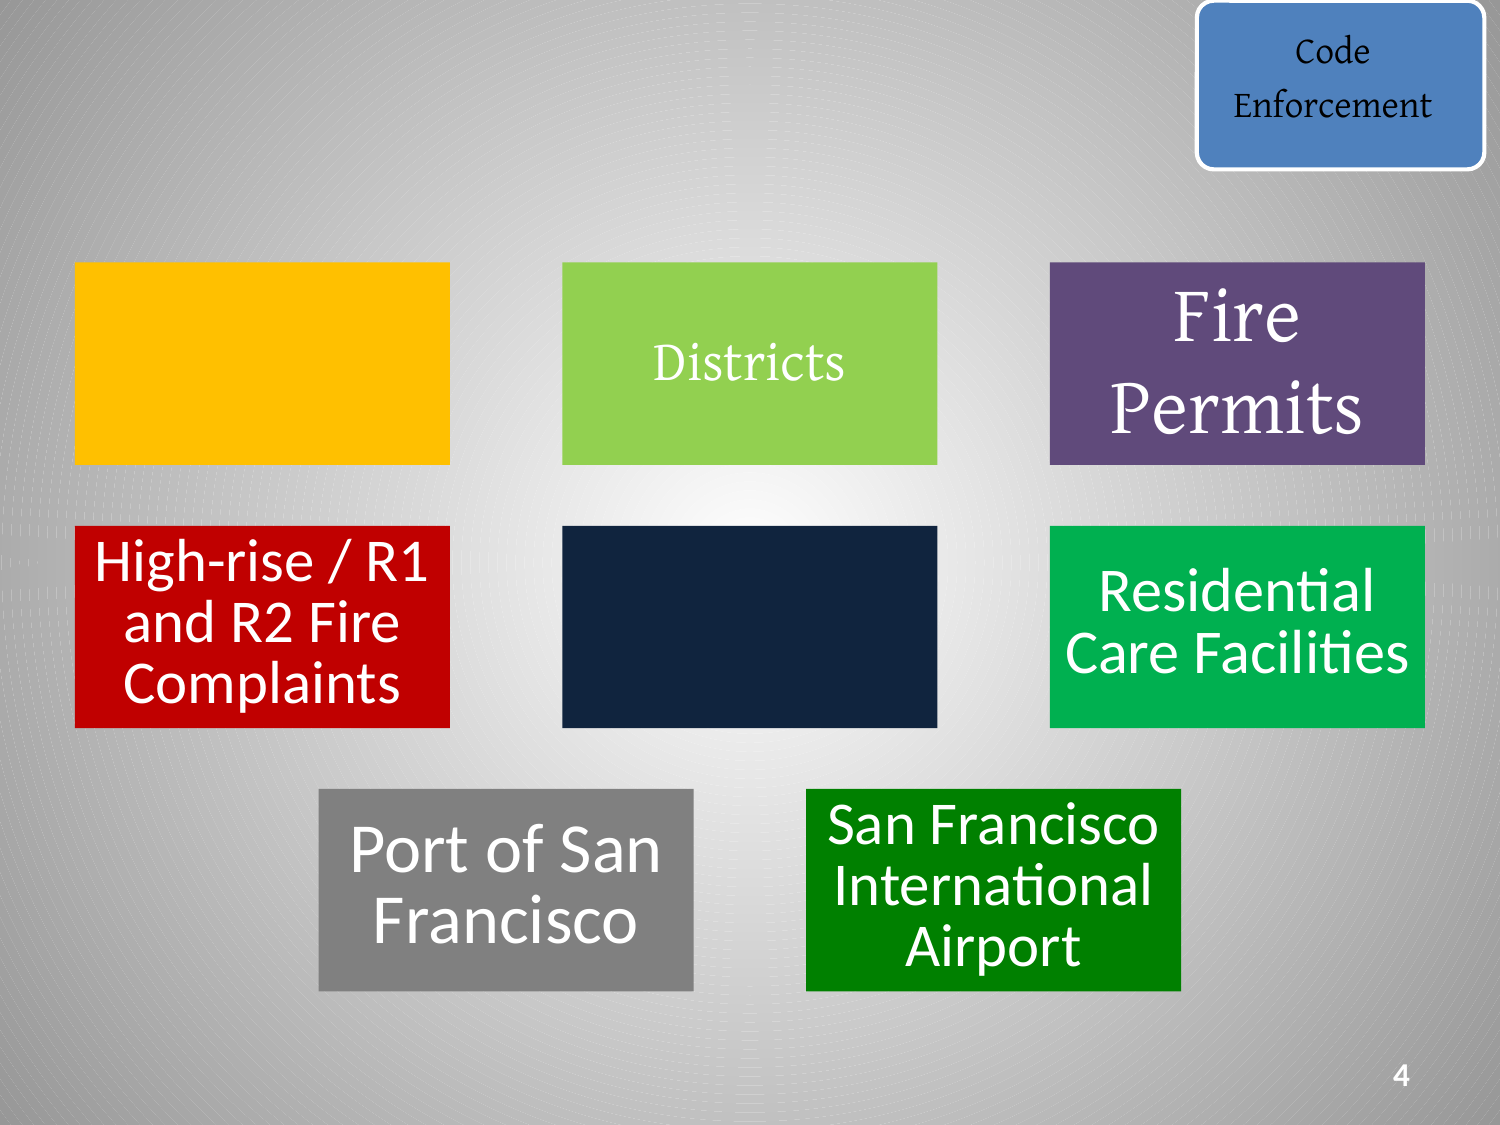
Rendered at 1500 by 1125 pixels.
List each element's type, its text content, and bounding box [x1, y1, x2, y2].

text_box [1140, 0, 1500, 188]
slide_number 4 [1074, 1042, 1425, 1103]
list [74, 262, 1426, 1006]
